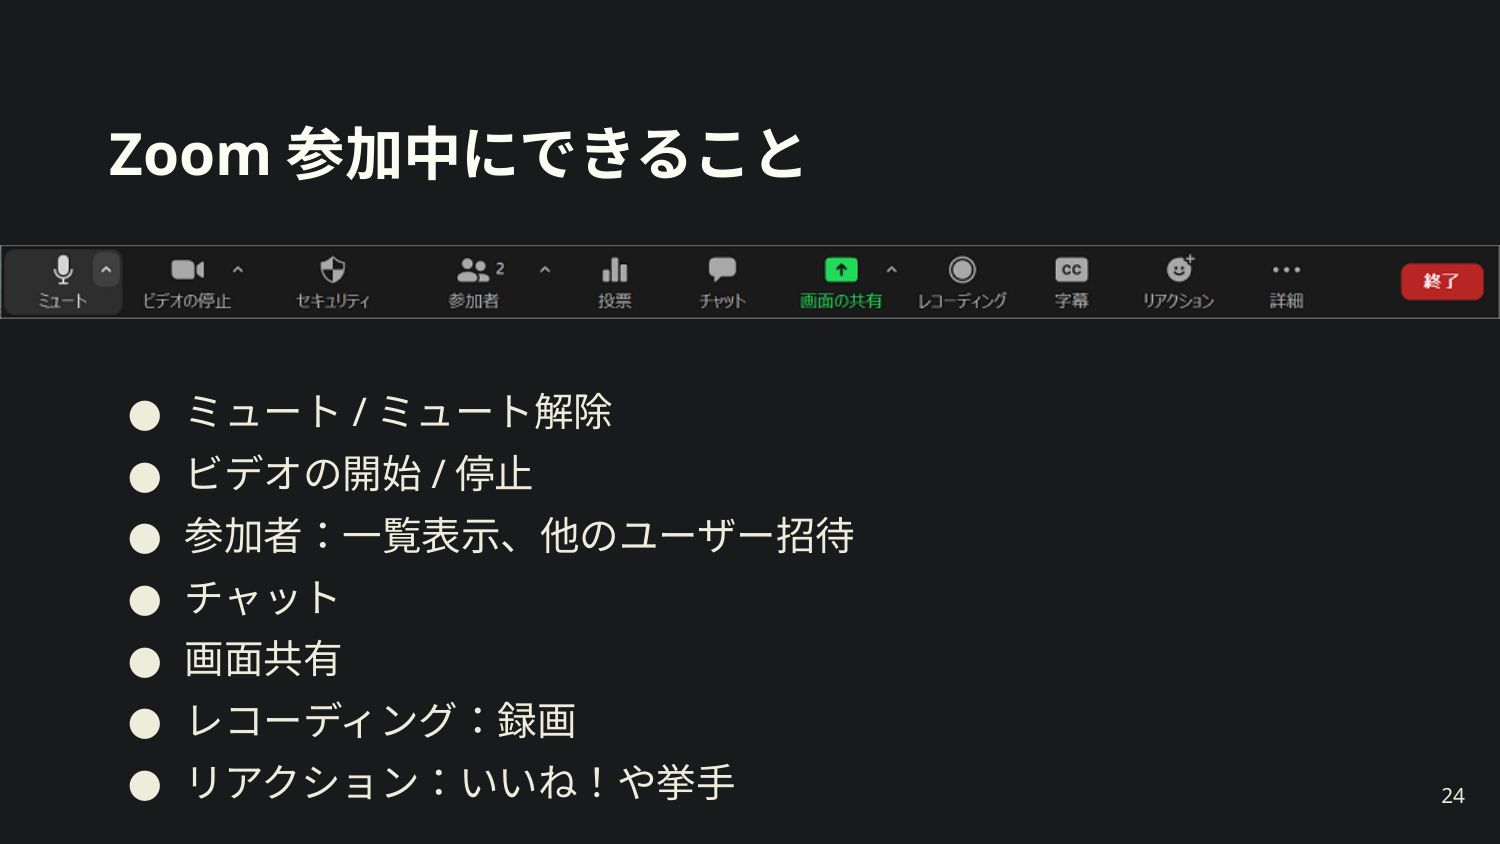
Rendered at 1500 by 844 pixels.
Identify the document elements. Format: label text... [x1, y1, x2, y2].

picture [0, 245, 1500, 320]
list ミュート/ミュート解除 ビデオの開始/停止 参加者：一覧表示、他のユーザー招待 チャット 画面共有 レコーディング：録画 リアクション：いいね！や挙手 [94, 358, 1414, 789]
title Zoom参加中にできること [94, 72, 1414, 232]
slide_number ‹#› [1389, 764, 1480, 830]
